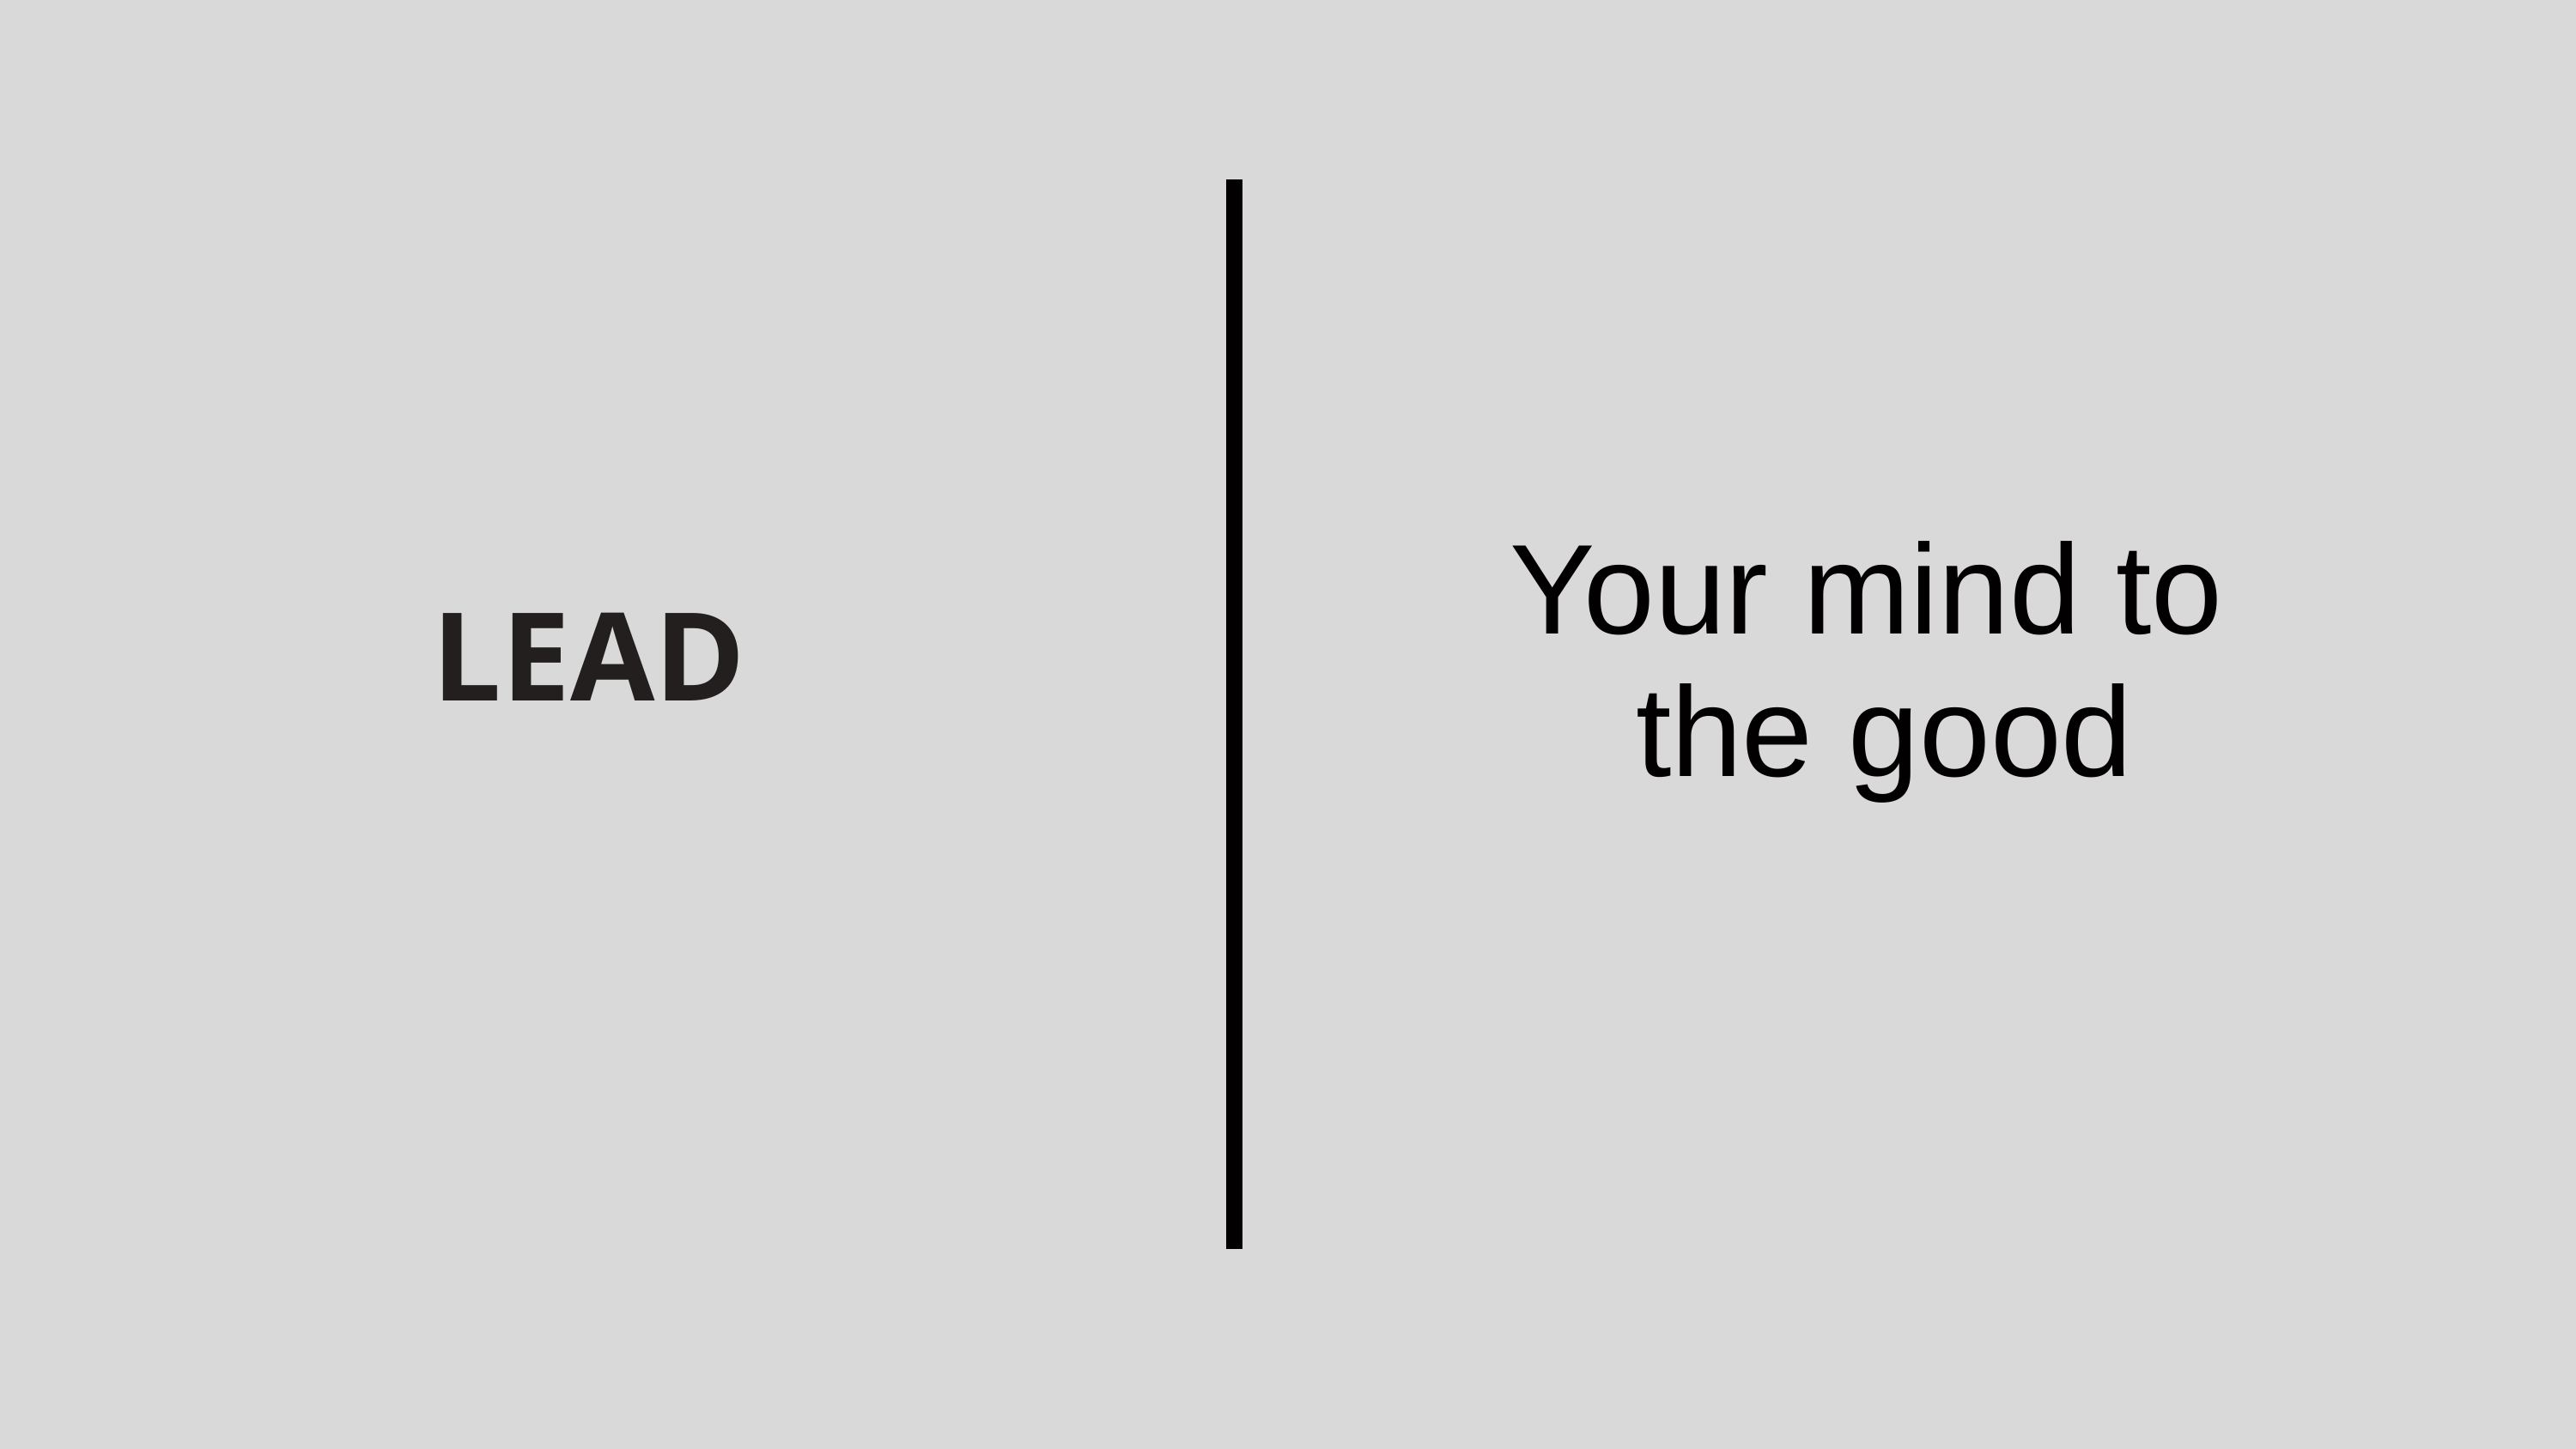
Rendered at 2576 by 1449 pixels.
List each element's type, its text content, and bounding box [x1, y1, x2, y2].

text_box Your mind to the good [1288, 519, 2482, 805]
text_box LEAD [0, 564, 1181, 726]
